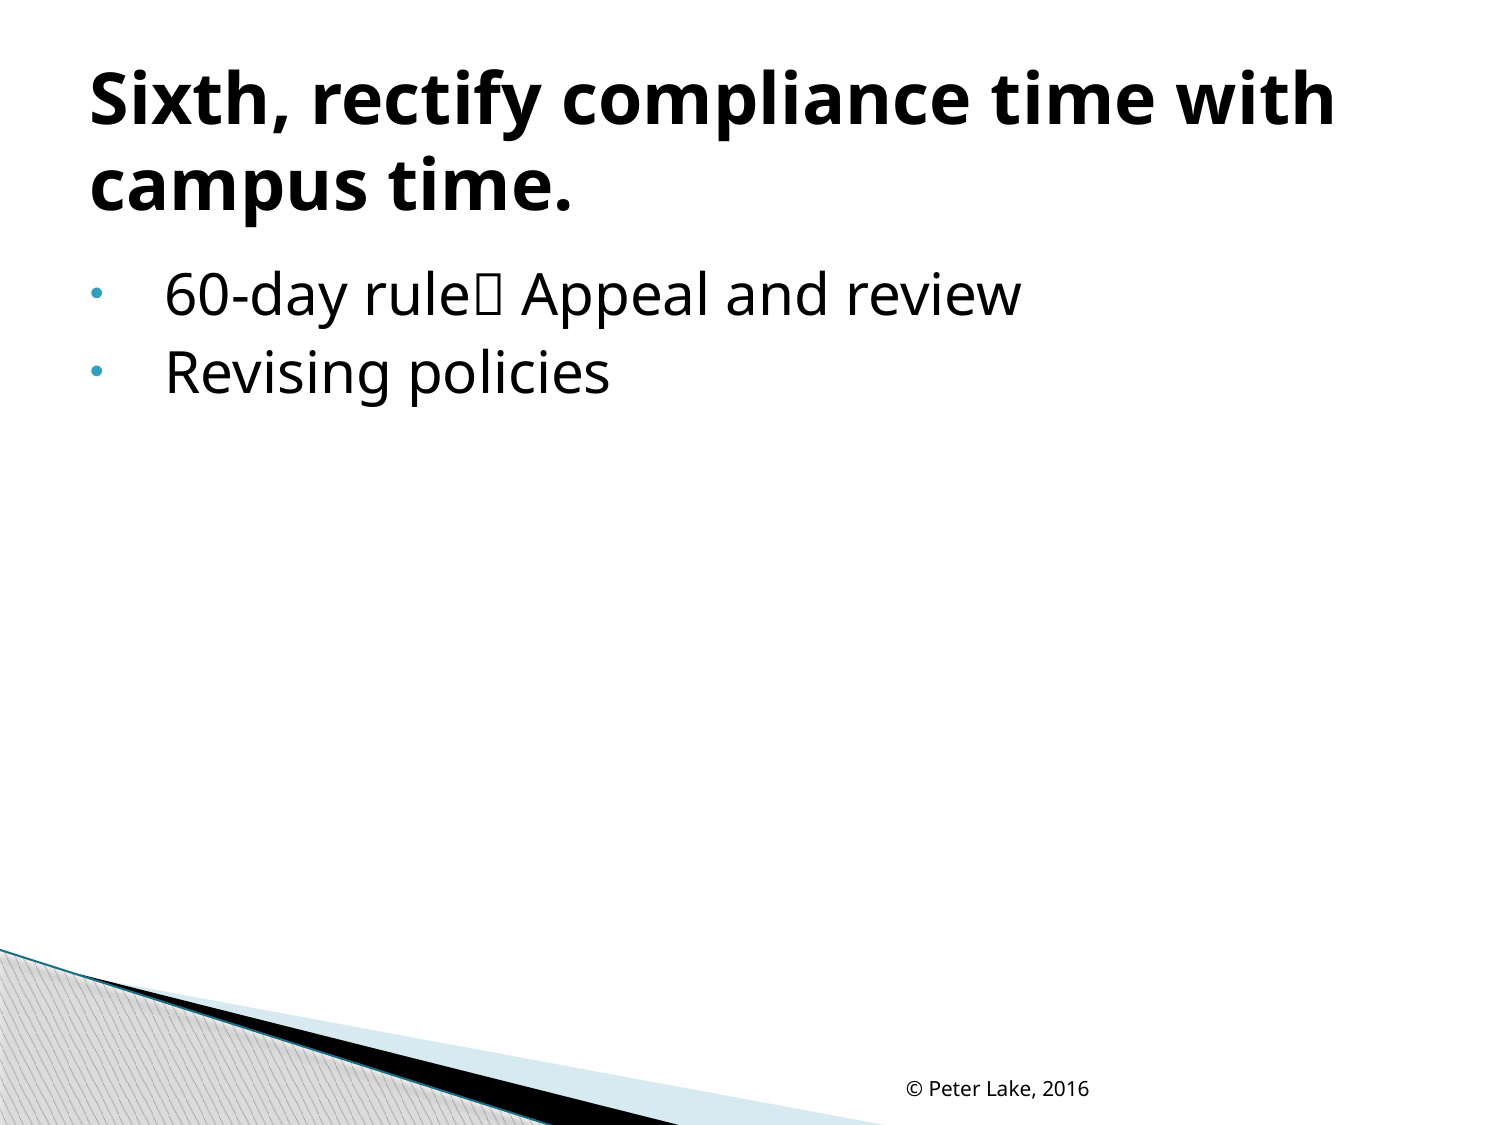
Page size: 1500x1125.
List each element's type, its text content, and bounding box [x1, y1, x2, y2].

title Sixth, rectify compliance time with campus time. [75, 45, 1425, 233]
list 60-day rule Appeal and review Revising policies [75, 249, 1425, 986]
footer © Peter Lake, 2016 [718, 1051, 1105, 1112]
